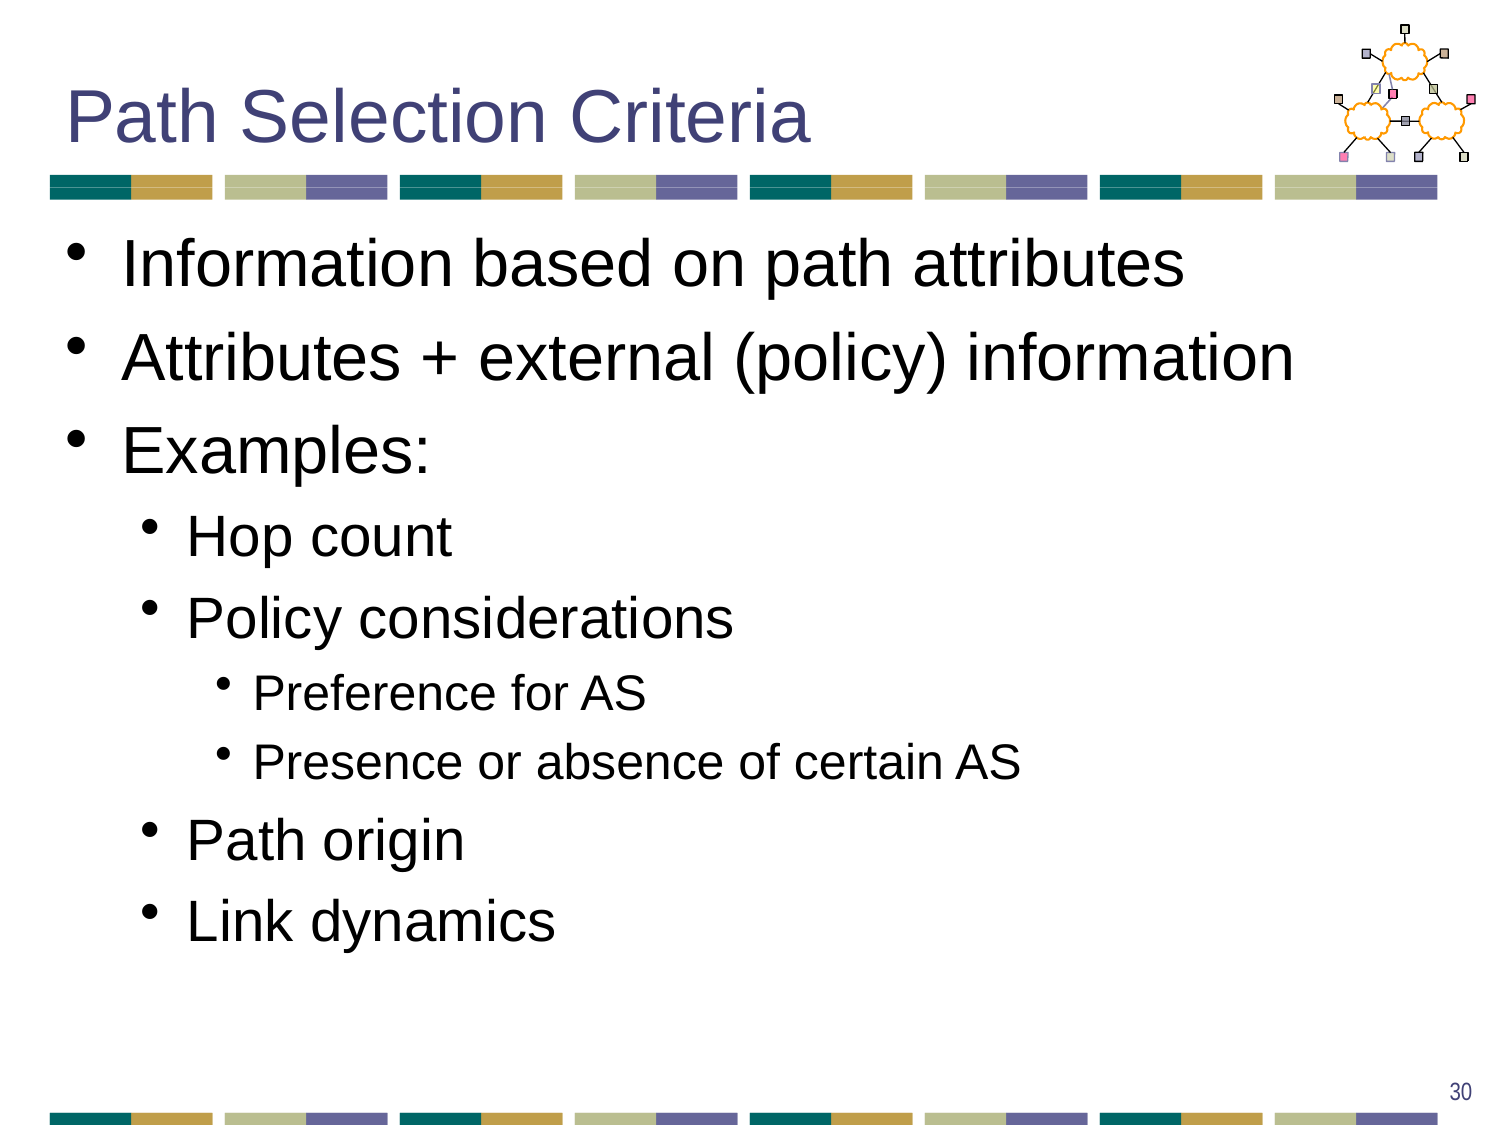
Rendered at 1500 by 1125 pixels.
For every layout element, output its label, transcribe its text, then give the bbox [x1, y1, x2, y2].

slide_number 30 [1174, 1037, 1488, 1113]
title Path Selection Criteria [49, 62, 1388, 163]
list Information based on path attributes Attributes + external (policy) information Examples: Hop count Policy considerations Preference for AS Presence or absence of certain AS Path origin Link dynamics [49, 212, 1438, 1001]
